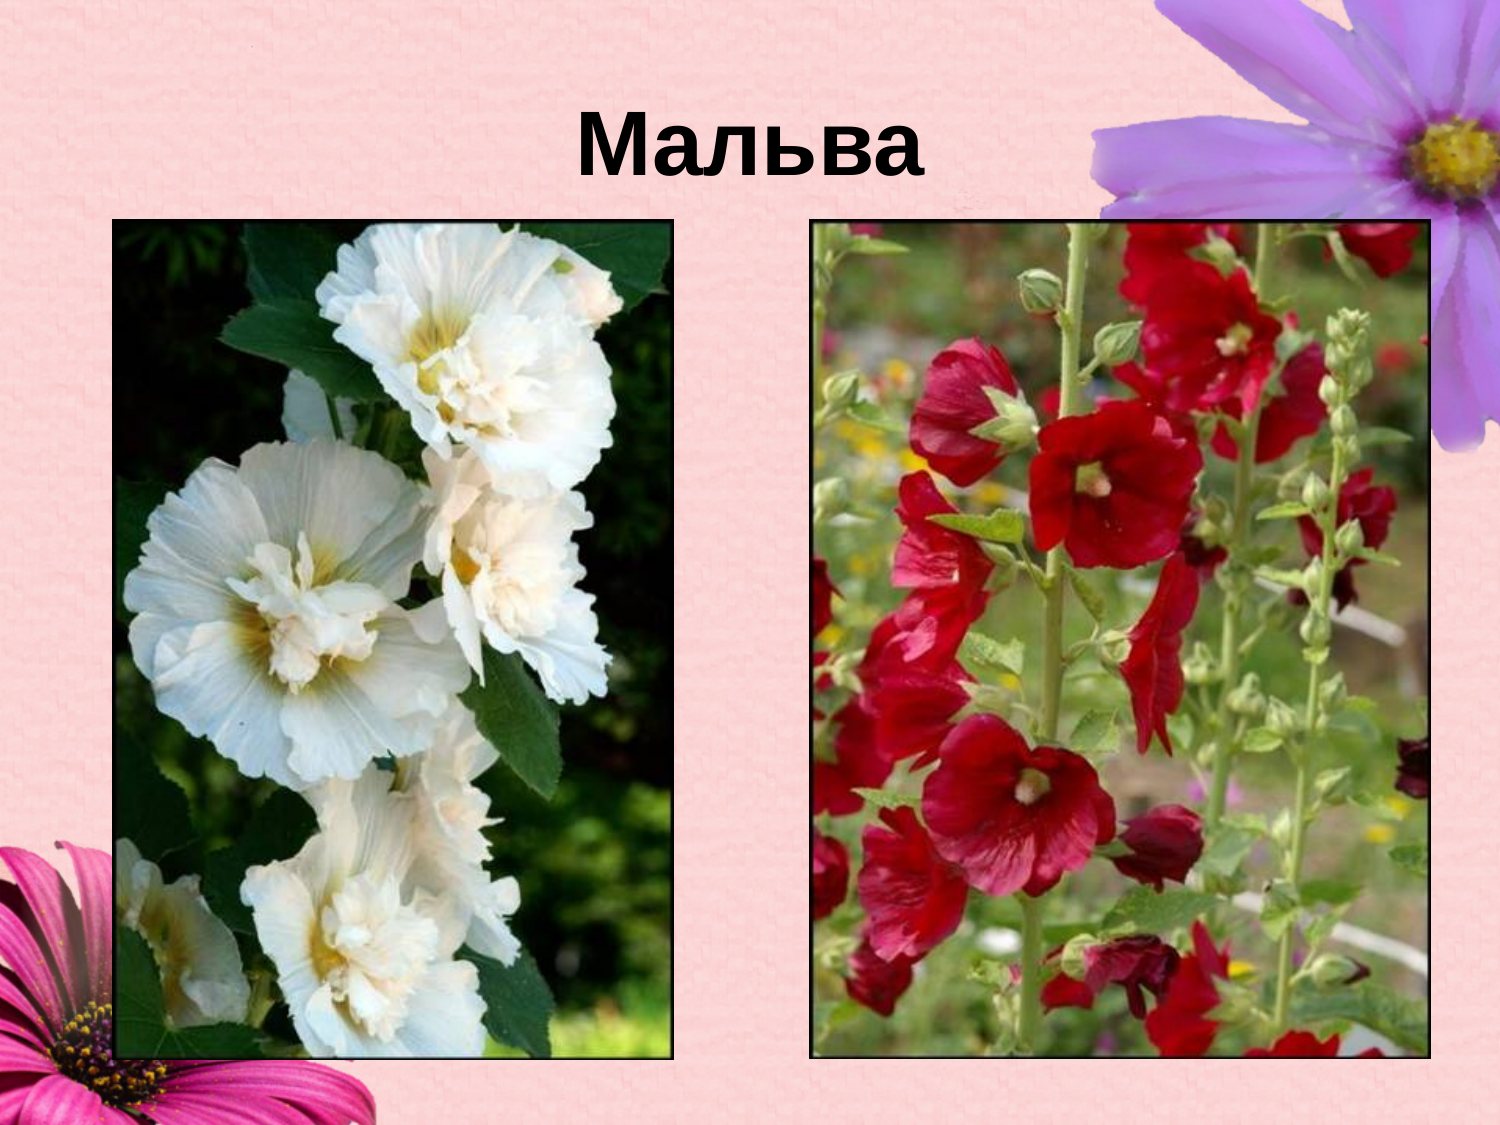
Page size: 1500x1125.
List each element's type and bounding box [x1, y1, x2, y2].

list [808, 219, 1431, 1060]
picture [0, 0, 1500, 1125]
list [111, 219, 675, 1061]
